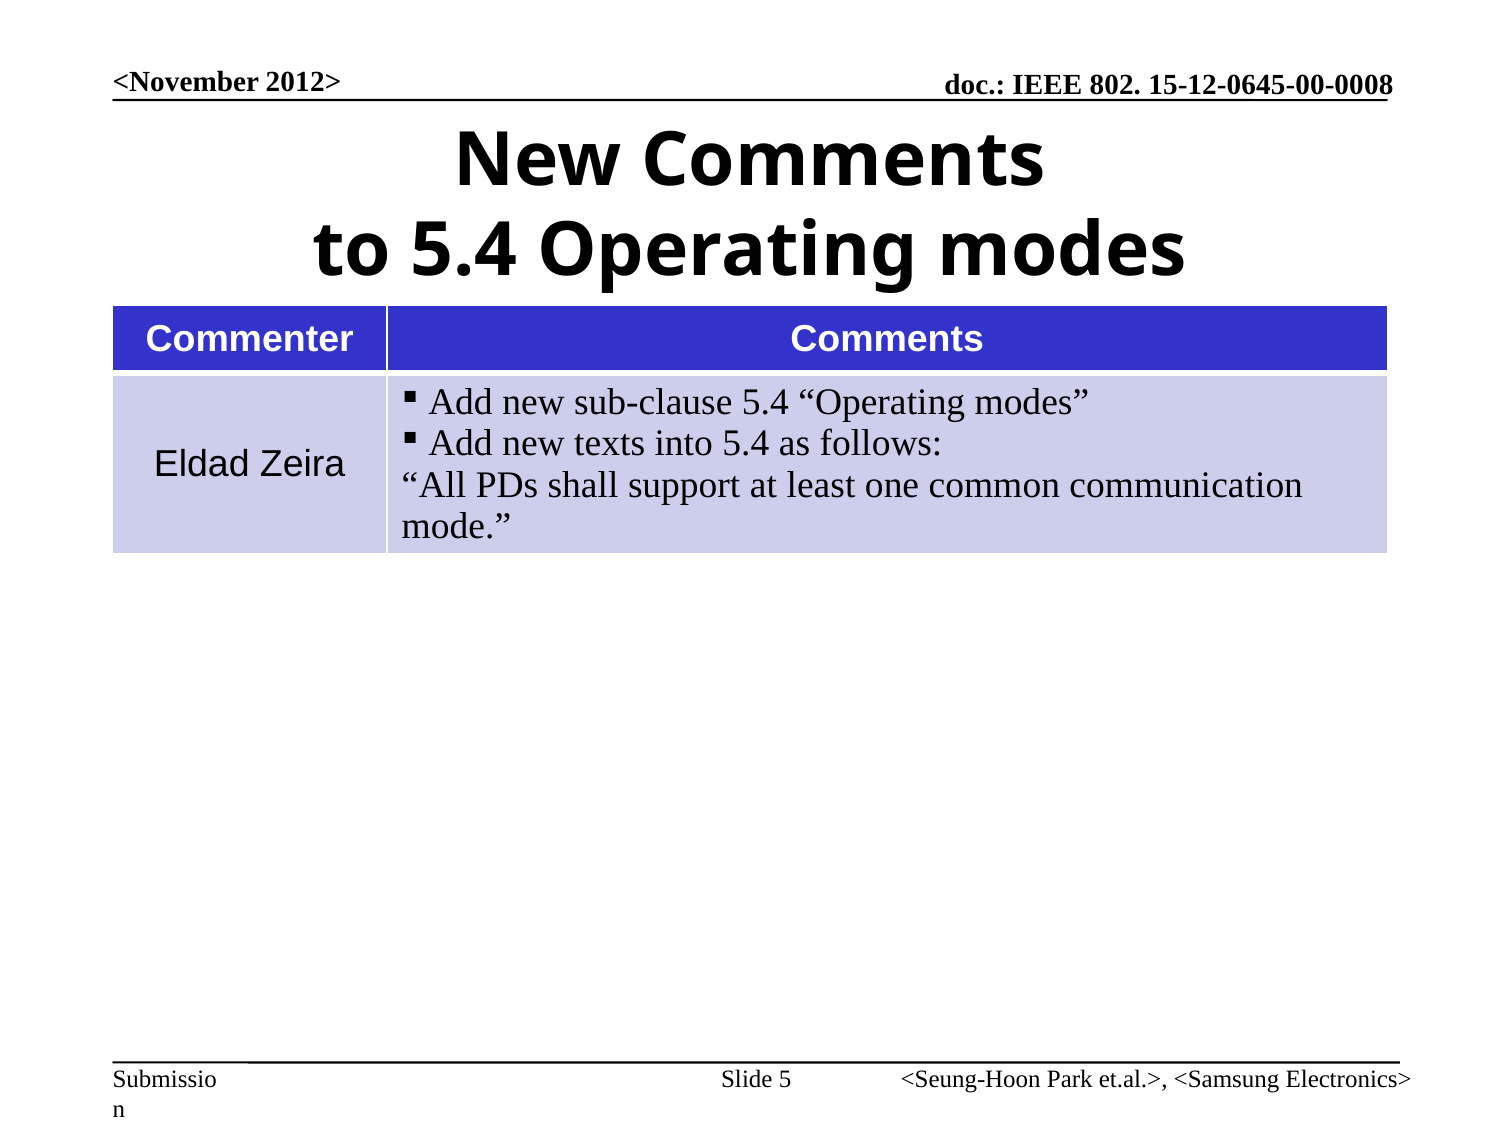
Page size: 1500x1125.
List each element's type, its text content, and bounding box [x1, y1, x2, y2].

table_header Comments [388, 306, 1387, 370]
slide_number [112, 61, 376, 98]
slide_number Slide 5 [712, 1061, 800, 1093]
table_header Commenter [113, 306, 386, 370]
title New Comments to 5.4 Operating modes [112, 112, 1388, 288]
table_cell Add new sub-clause 5.4 “Operating modes” Add new texts into 5.4 as follows: “All PDs shall support at least one common communication mode.” [388, 376, 1387, 553]
table_cell Eldad Zeira [113, 376, 386, 553]
footer <Seung-Hoon Park et.al.>, <Samsung Electronics> [855, 1061, 1413, 1093]
